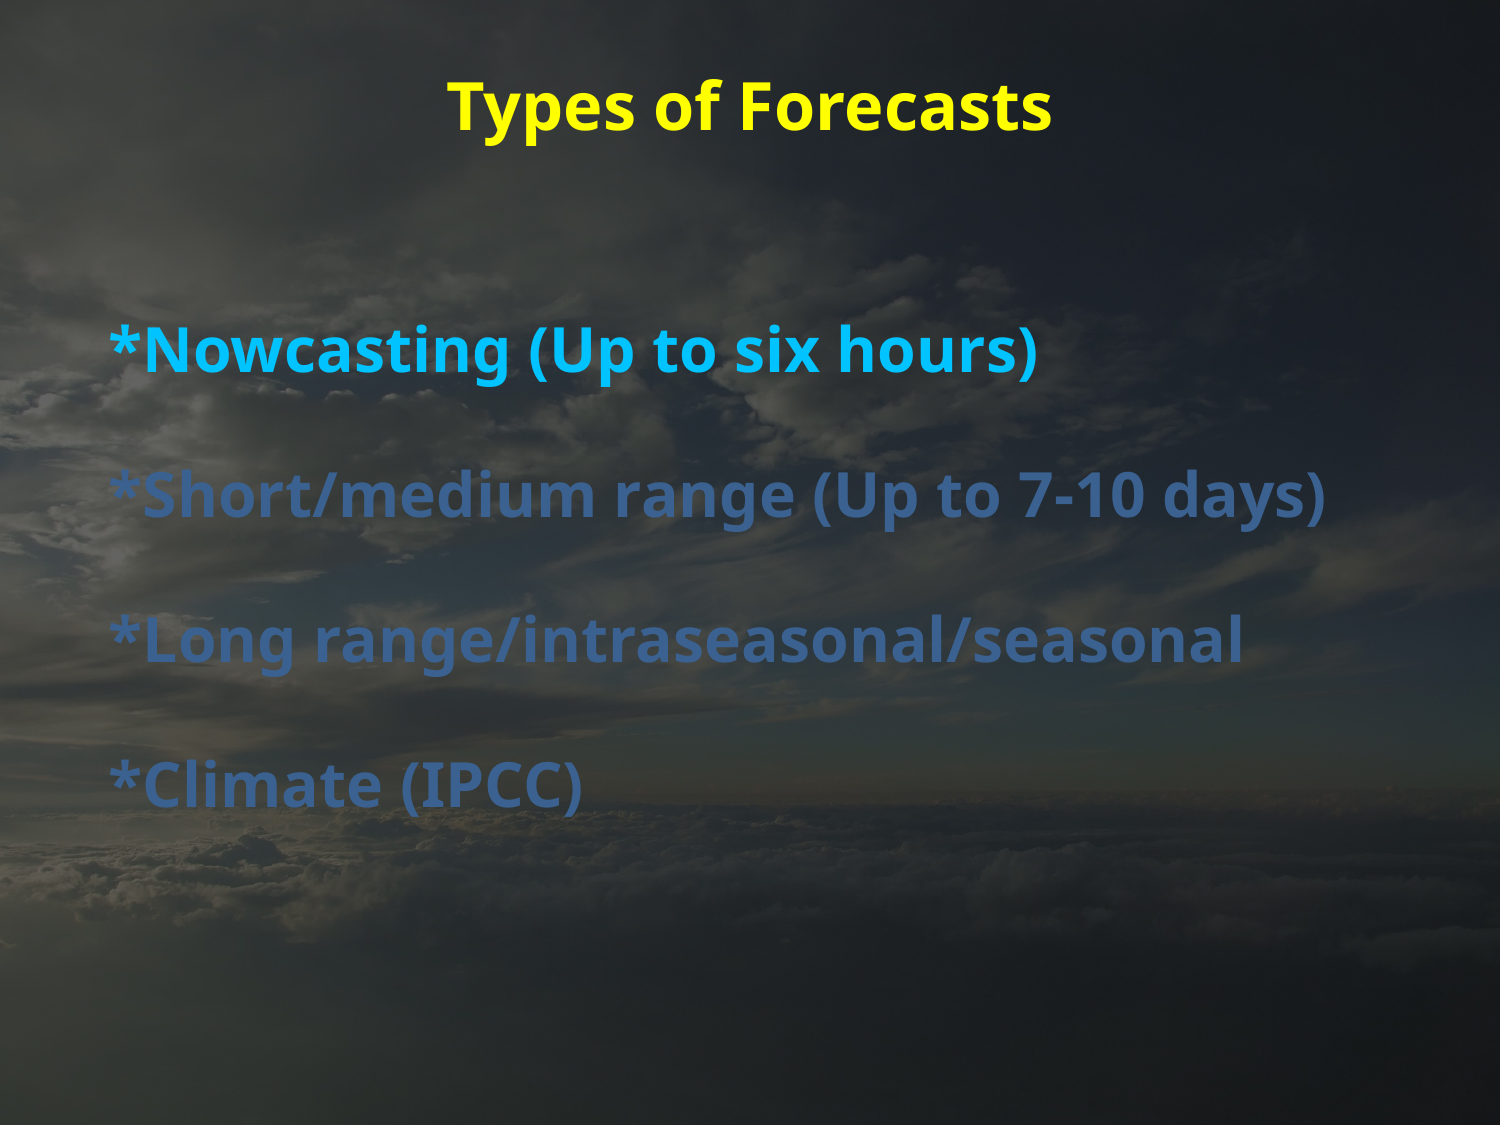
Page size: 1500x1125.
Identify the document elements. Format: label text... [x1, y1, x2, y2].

picture [0, 0, 1500, 1125]
subtitle *Nowcasting (Up to six hours) *Short/medium range (Up to 7-10 days) *Long range/intraseasonal/seasonal *Climate (IPCC) [93, 316, 1375, 1022]
text_box Types of Forecasts [46, 20, 1454, 188]
